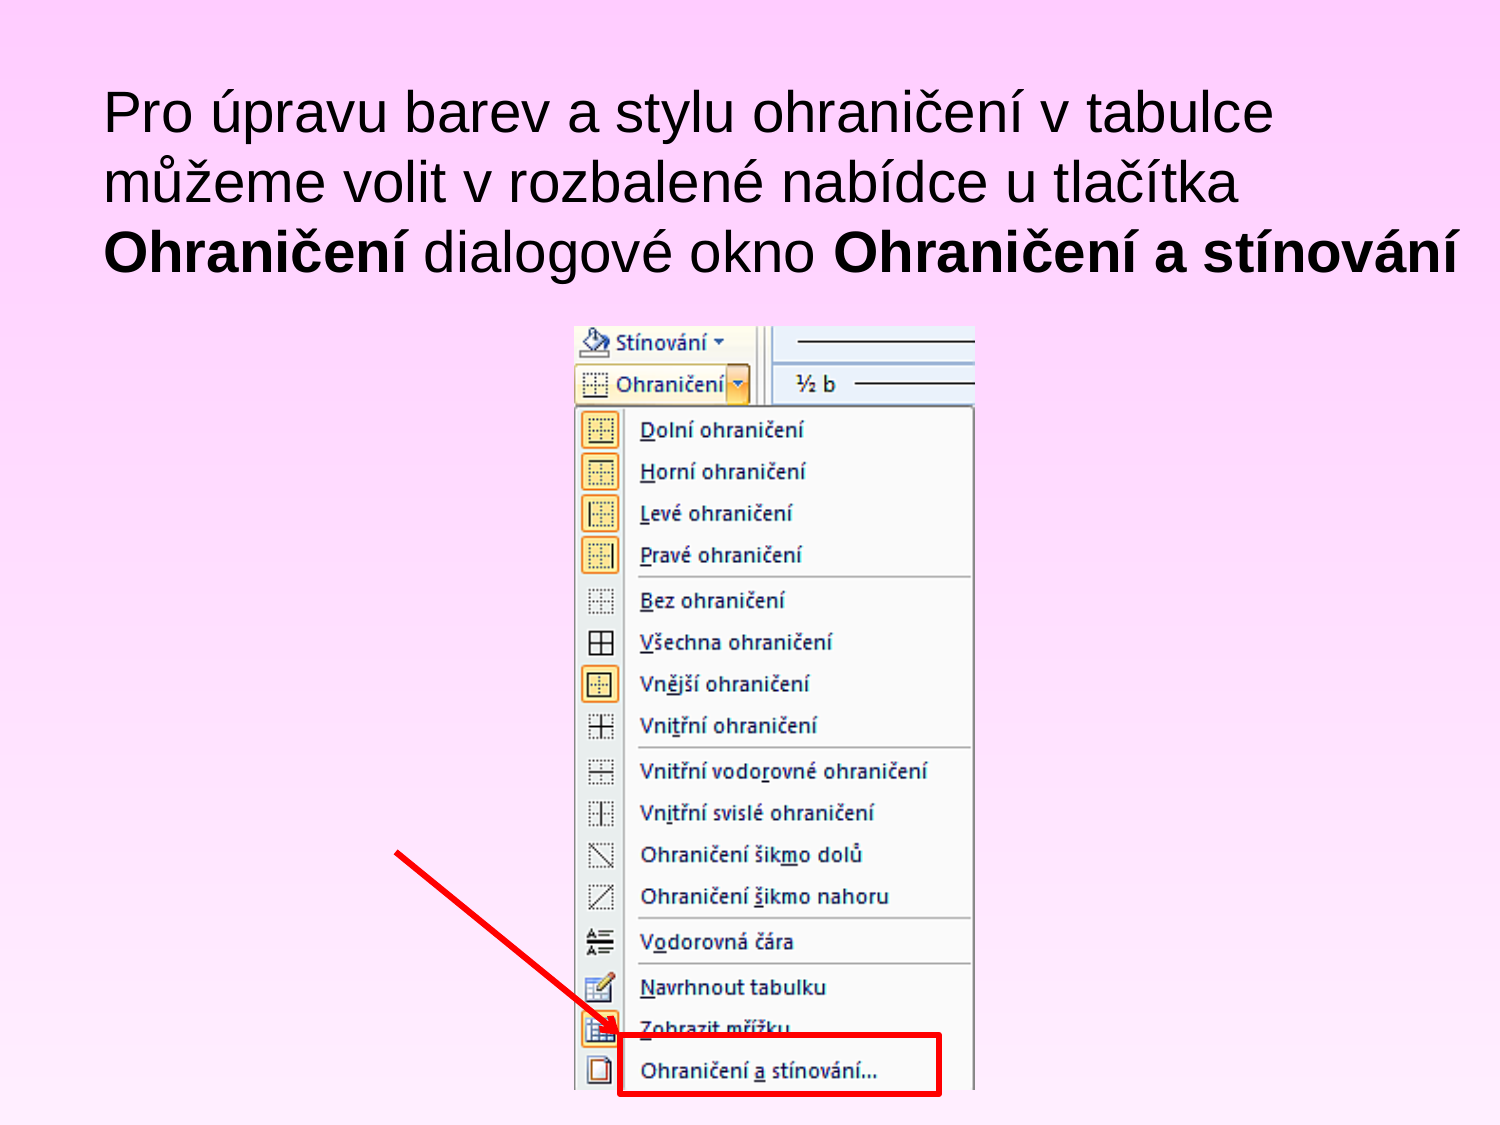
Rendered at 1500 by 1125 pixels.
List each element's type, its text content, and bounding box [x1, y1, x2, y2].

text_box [395, 851, 621, 1036]
text_box Pro úpravu barev a stylu ohraničení v tabulce můžeme volit v rozbalené nabídce u tlačítka Ohraničení dialogové okno Ohraničení a stínování [88, 66, 1500, 361]
picture [574, 325, 975, 1091]
